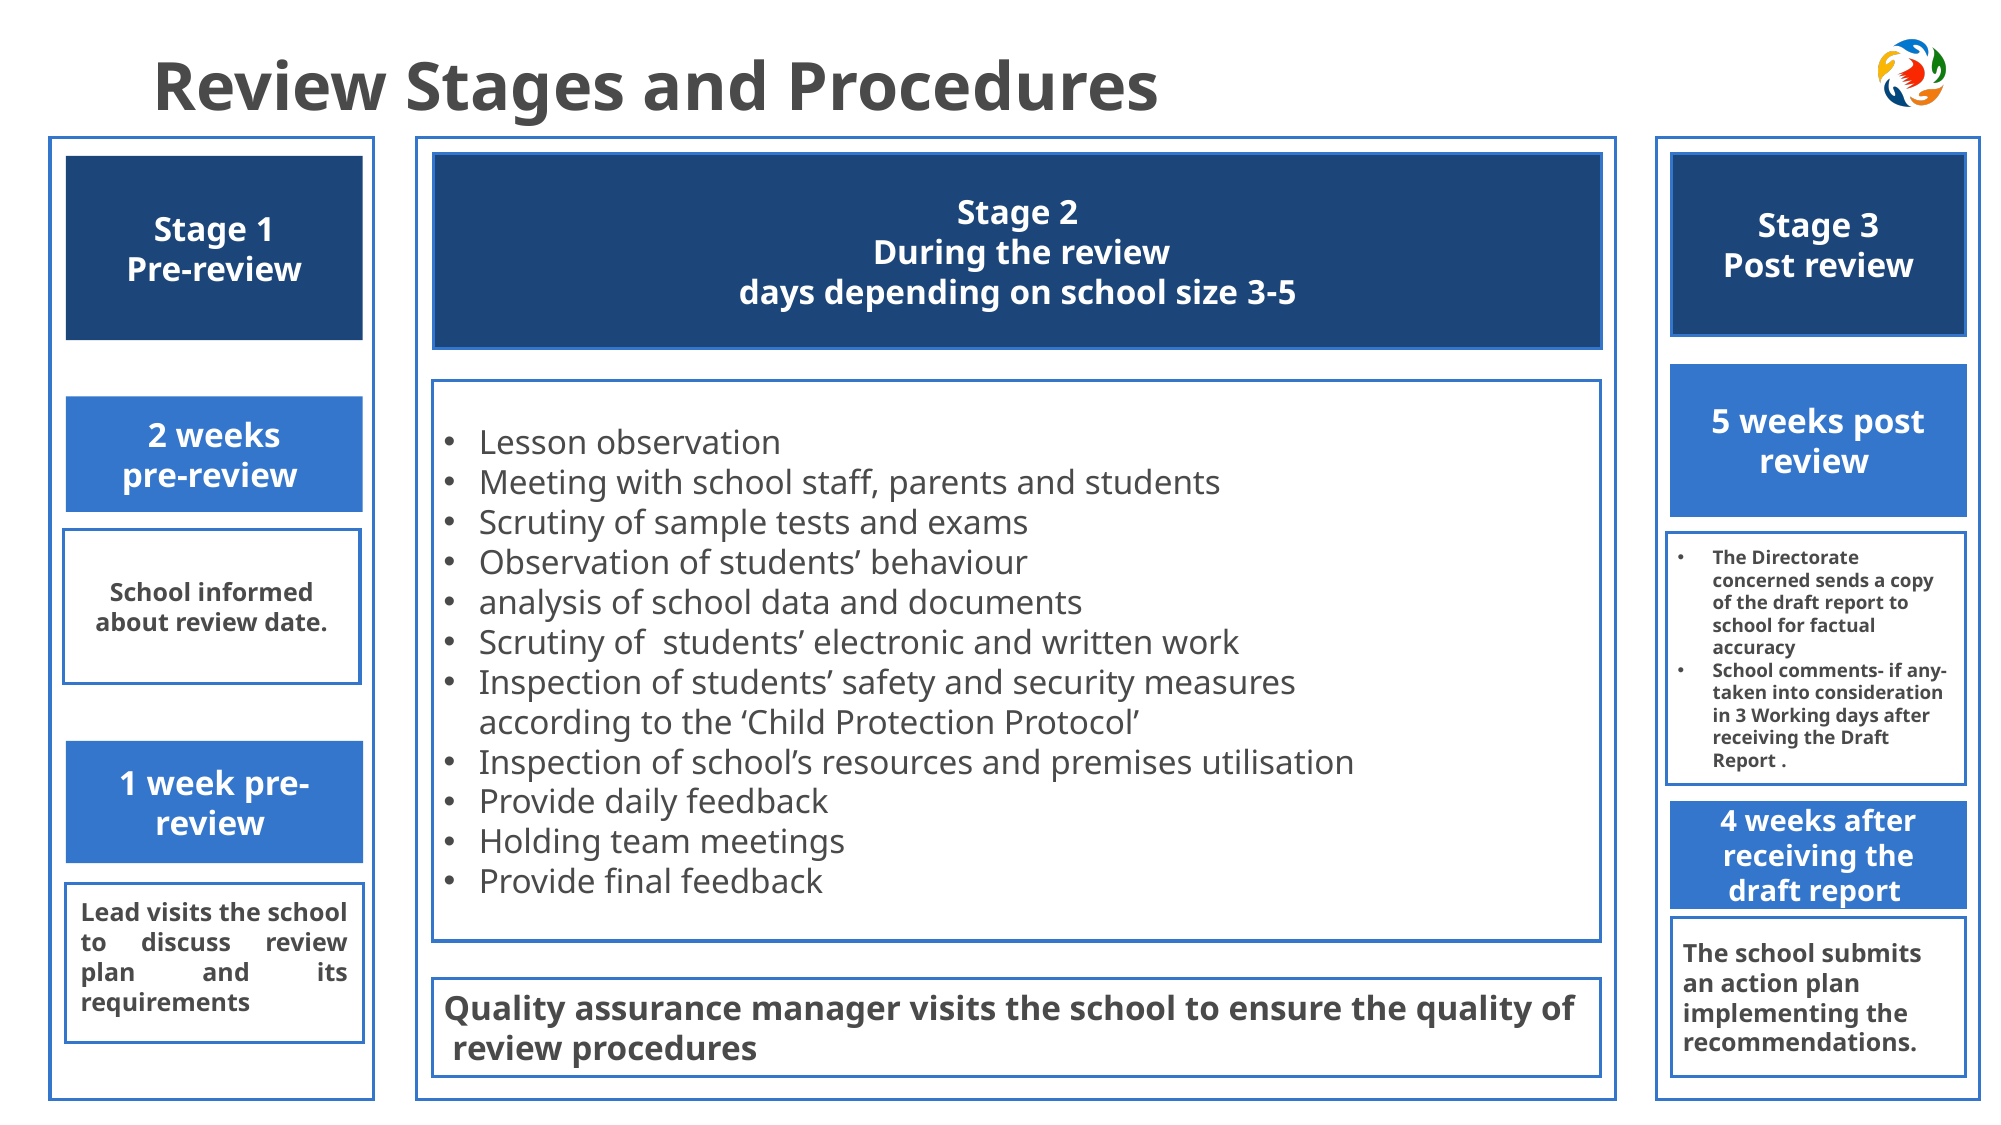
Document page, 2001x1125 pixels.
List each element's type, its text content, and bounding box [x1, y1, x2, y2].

text_box Lead visits the school to discuss review plan and its requirements [64, 882, 365, 1044]
text_box 1 week pre- review [64, 739, 365, 865]
picture [1878, 39, 1946, 107]
text_box 4 weeks after receiving the draft report [1670, 801, 1967, 909]
text_box [48, 136, 375, 1101]
text_box [415, 136, 1617, 1101]
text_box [62, 155, 364, 684]
text_box [1655, 136, 1981, 1101]
text_box The school submits an action plan implementing the recommendations. [1670, 916, 1967, 1078]
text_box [1665, 152, 1966, 786]
title Review Stages and Procedures [137, 27, 1811, 150]
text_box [431, 152, 1602, 1077]
